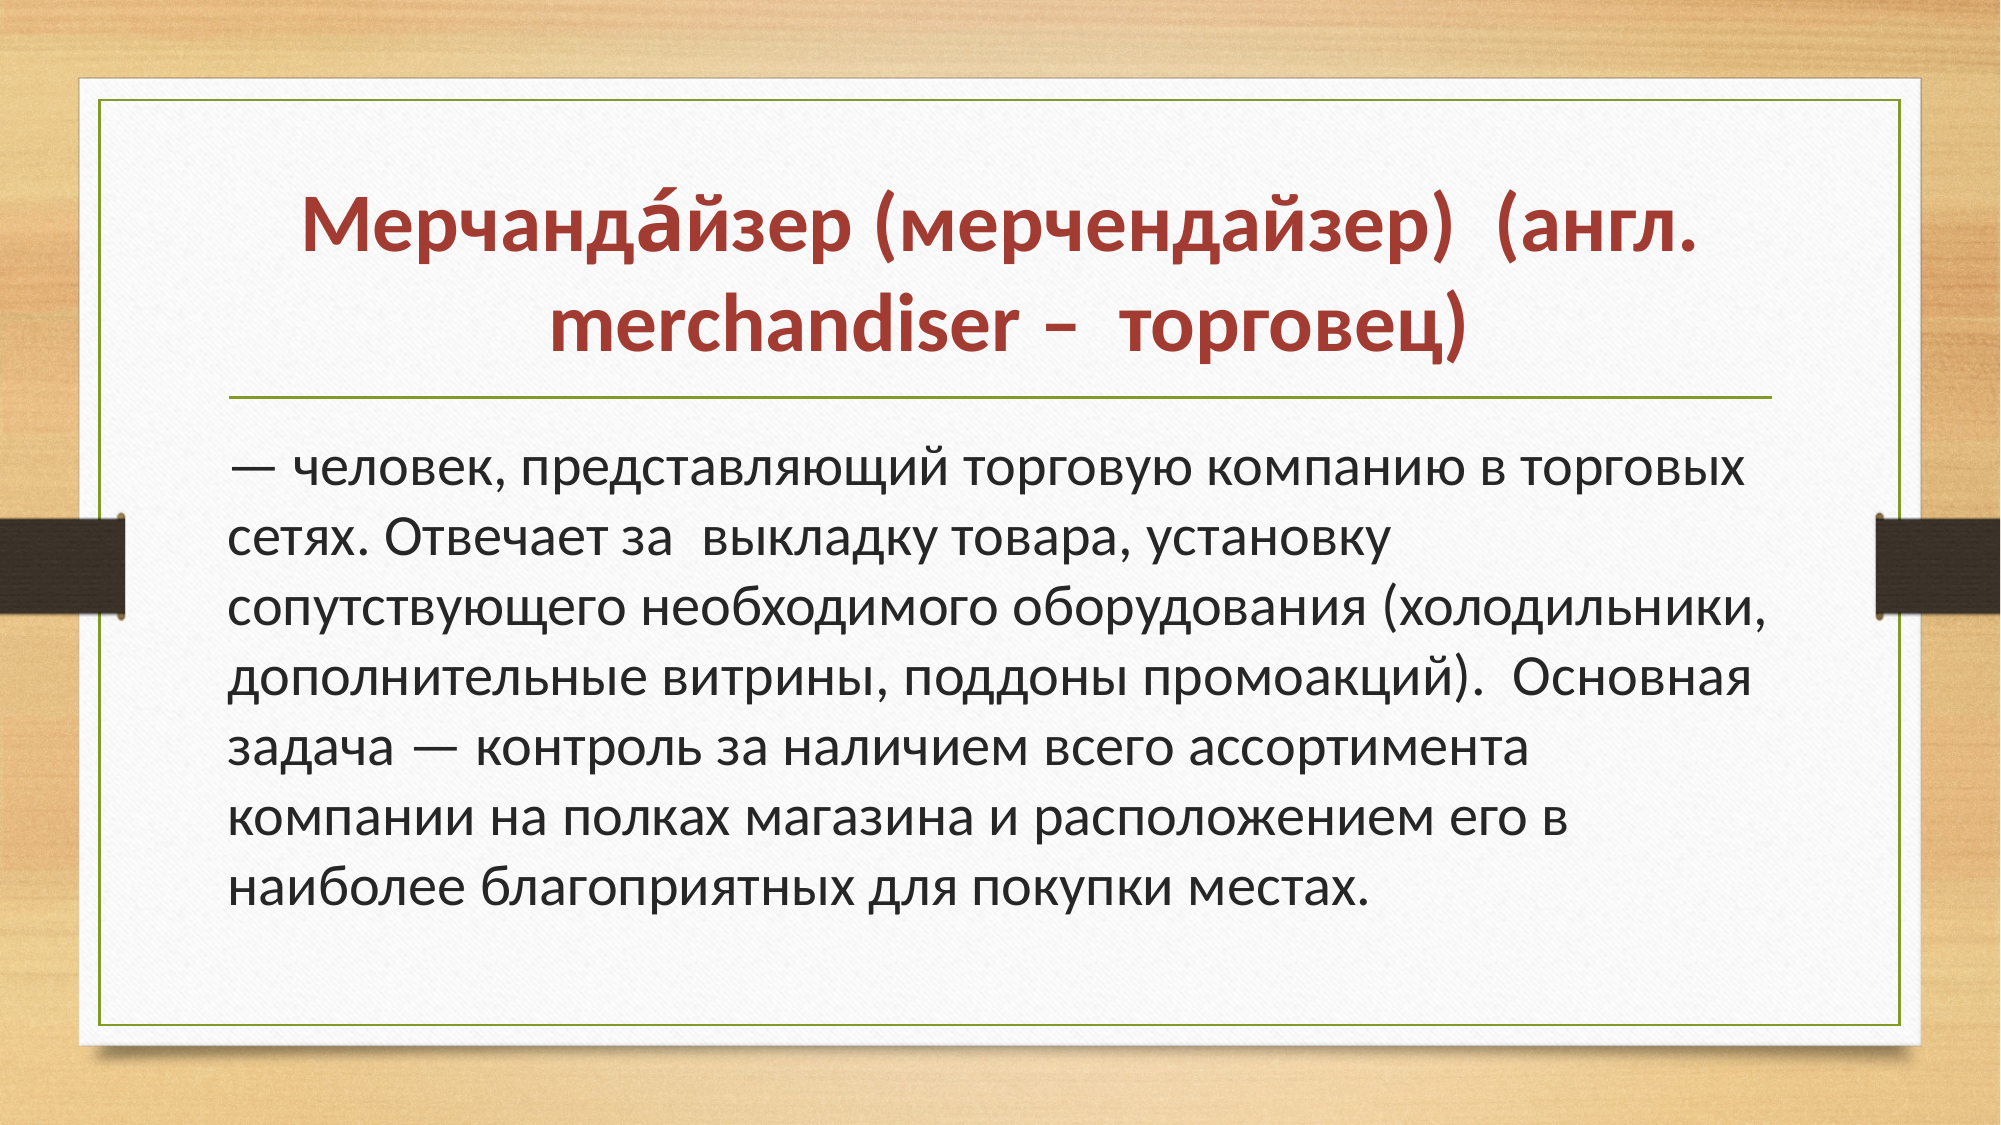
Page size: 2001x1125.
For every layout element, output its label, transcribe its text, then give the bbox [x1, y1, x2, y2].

picture [0, 0, 2001, 1125]
list — человек, представляющий торговую компанию в торговых сетях. Отвечает за выкладку товара, установку сопутствующего необходимого оборудования (холодильники, дополнительные витрины, поддоны промоакций). Основная задача — контроль за наличием всего ассортимента компании на полках магазина и расположением его в наиболее благоприятных для покупки местах. [212, 419, 1788, 964]
title Мерчанда́йзер (мерчендайзер) (англ. merchandiser – торговец) [212, 161, 1788, 375]
